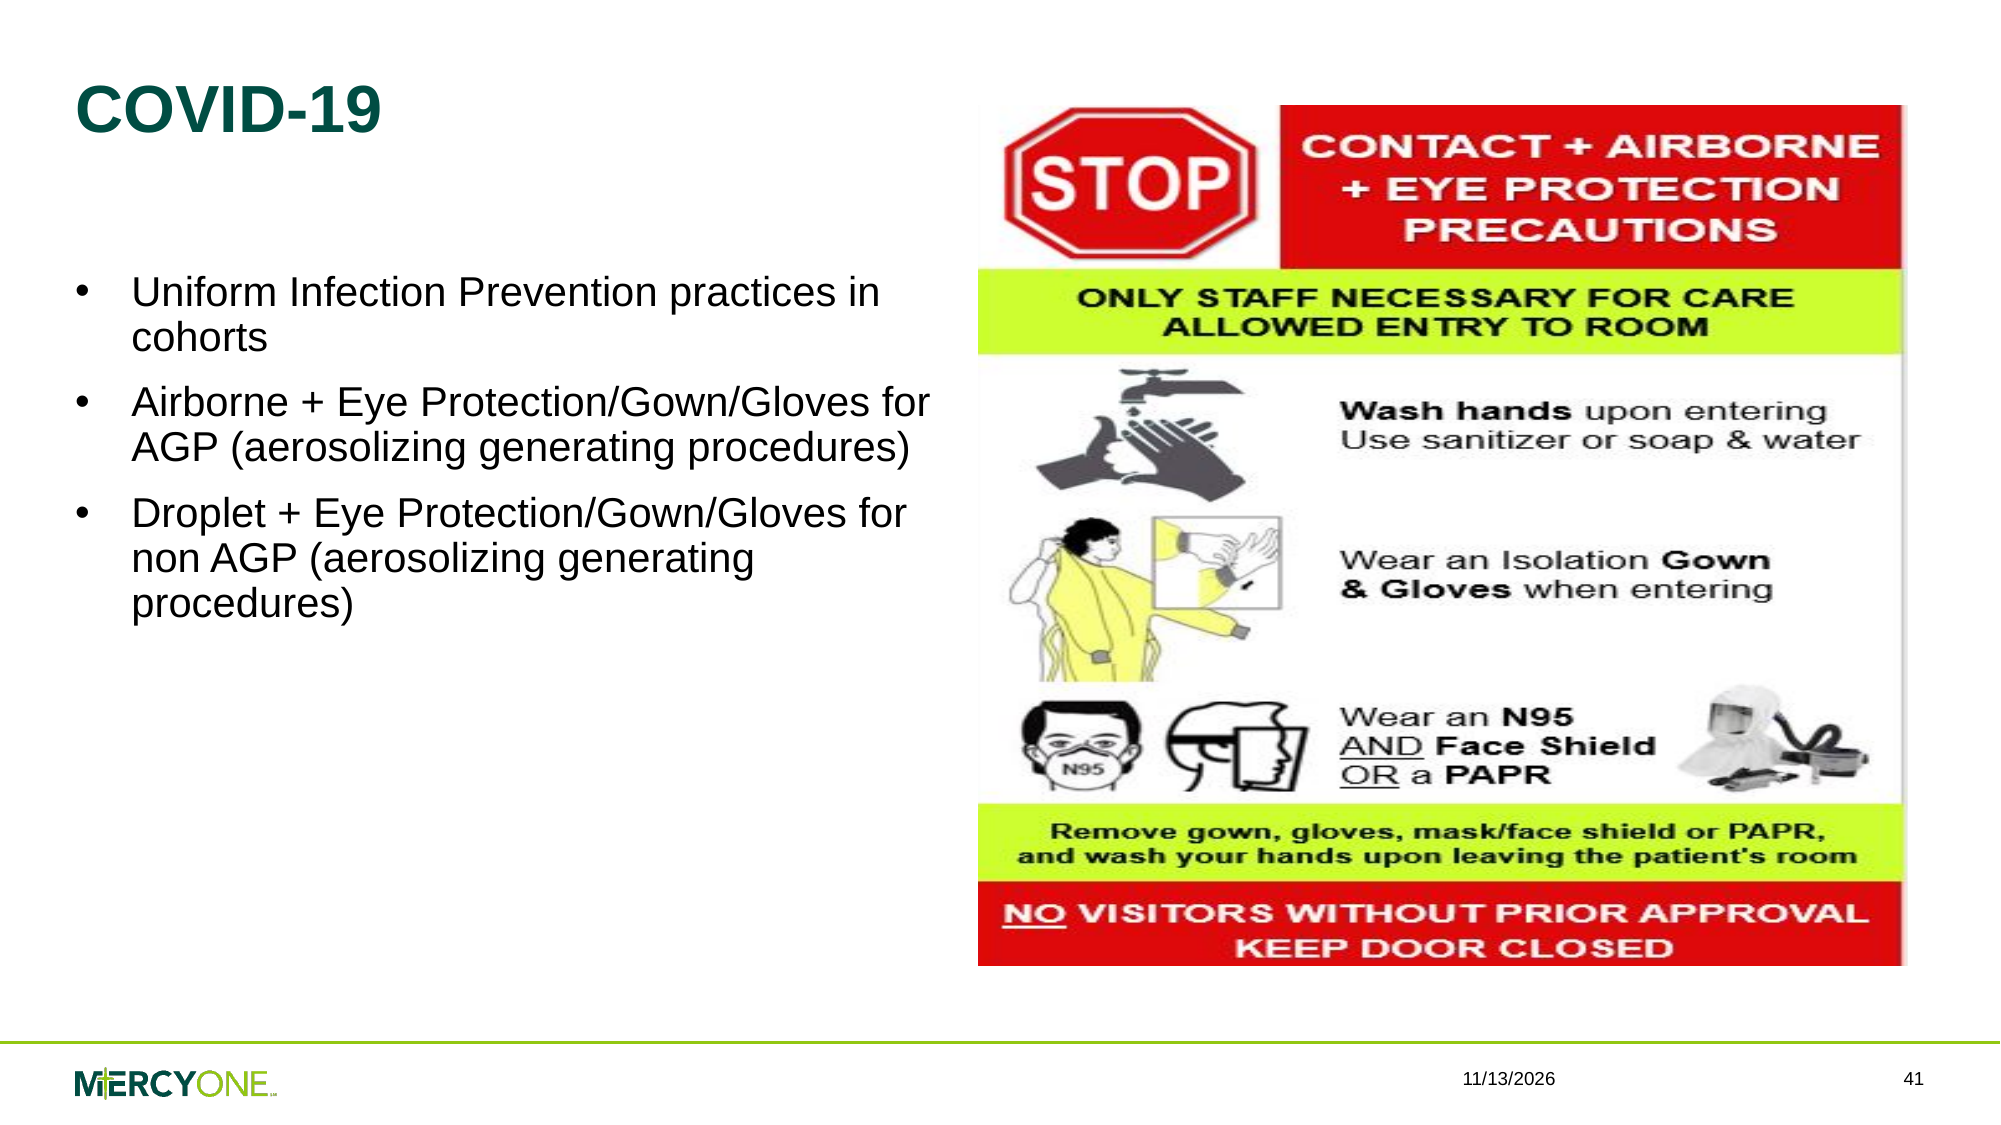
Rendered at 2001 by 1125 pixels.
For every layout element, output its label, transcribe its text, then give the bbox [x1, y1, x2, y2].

title COVID-19 [75, 75, 1925, 225]
picture [50, 1044, 292, 1125]
slide_number 41 [1849, 1066, 1925, 1090]
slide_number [1462, 1066, 1613, 1090]
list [977, 104, 1908, 966]
list Uniform Infection Prevention practices in cohorts Airborne + Eye Protection/Gown/Gloves for AGP (aerosolizing generating procedures) Droplet + Eye Protection/Gown/Gloves for non AGP (aerosolizing generating procedures) [75, 270, 978, 1020]
